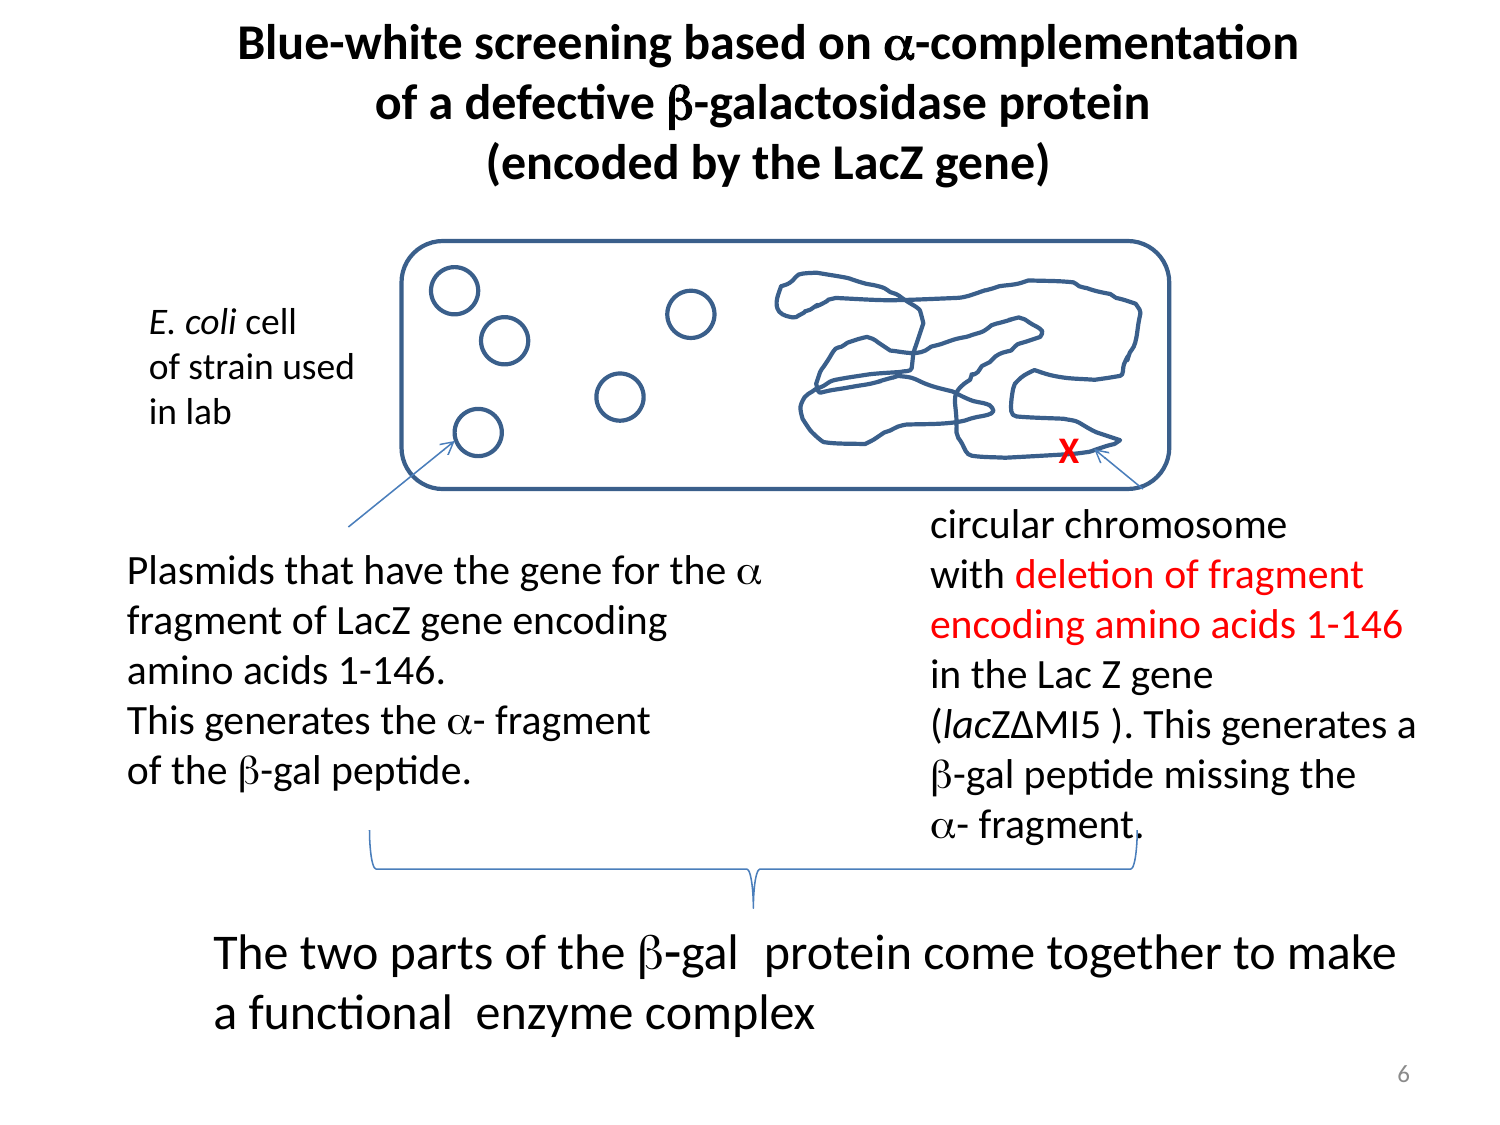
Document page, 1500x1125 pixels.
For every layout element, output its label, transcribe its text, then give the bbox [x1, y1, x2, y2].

text_box E. coli cell of strain used in lab [134, 289, 371, 440]
text_box The two parts of the b-gal protein come together to make a functional enzyme complex [198, 912, 1424, 1048]
text_box [399, 238, 1172, 492]
text_box circular chromosome with deletion of fragment encoding amino acids 1-146 in the Lac Z gene (lacZΔMI5 ). This generates a b-gal peptide missing the a- fragment. [915, 489, 1500, 904]
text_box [348, 440, 455, 528]
text_box [665, 288, 717, 341]
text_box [1094, 449, 1144, 490]
text_box [368, 830, 1138, 909]
text_box X [1043, 419, 1095, 479]
text_box Blue-white screening based on a-complementation of a defective b-galactosidase protein (encoded by the LacZ gene) [93, 1, 1444, 202]
text_box Plasmids that have the gene for the a fragment of LacZ gene encoding amino acids 1-146. This generates the a- fragment of the b-gal peptide. [112, 535, 798, 891]
text_box [428, 265, 481, 317]
text_box [594, 371, 646, 423]
text_box [452, 406, 504, 459]
slide_number 6 [1074, 1042, 1425, 1103]
text_box [774, 270, 1143, 460]
text_box [478, 315, 531, 367]
